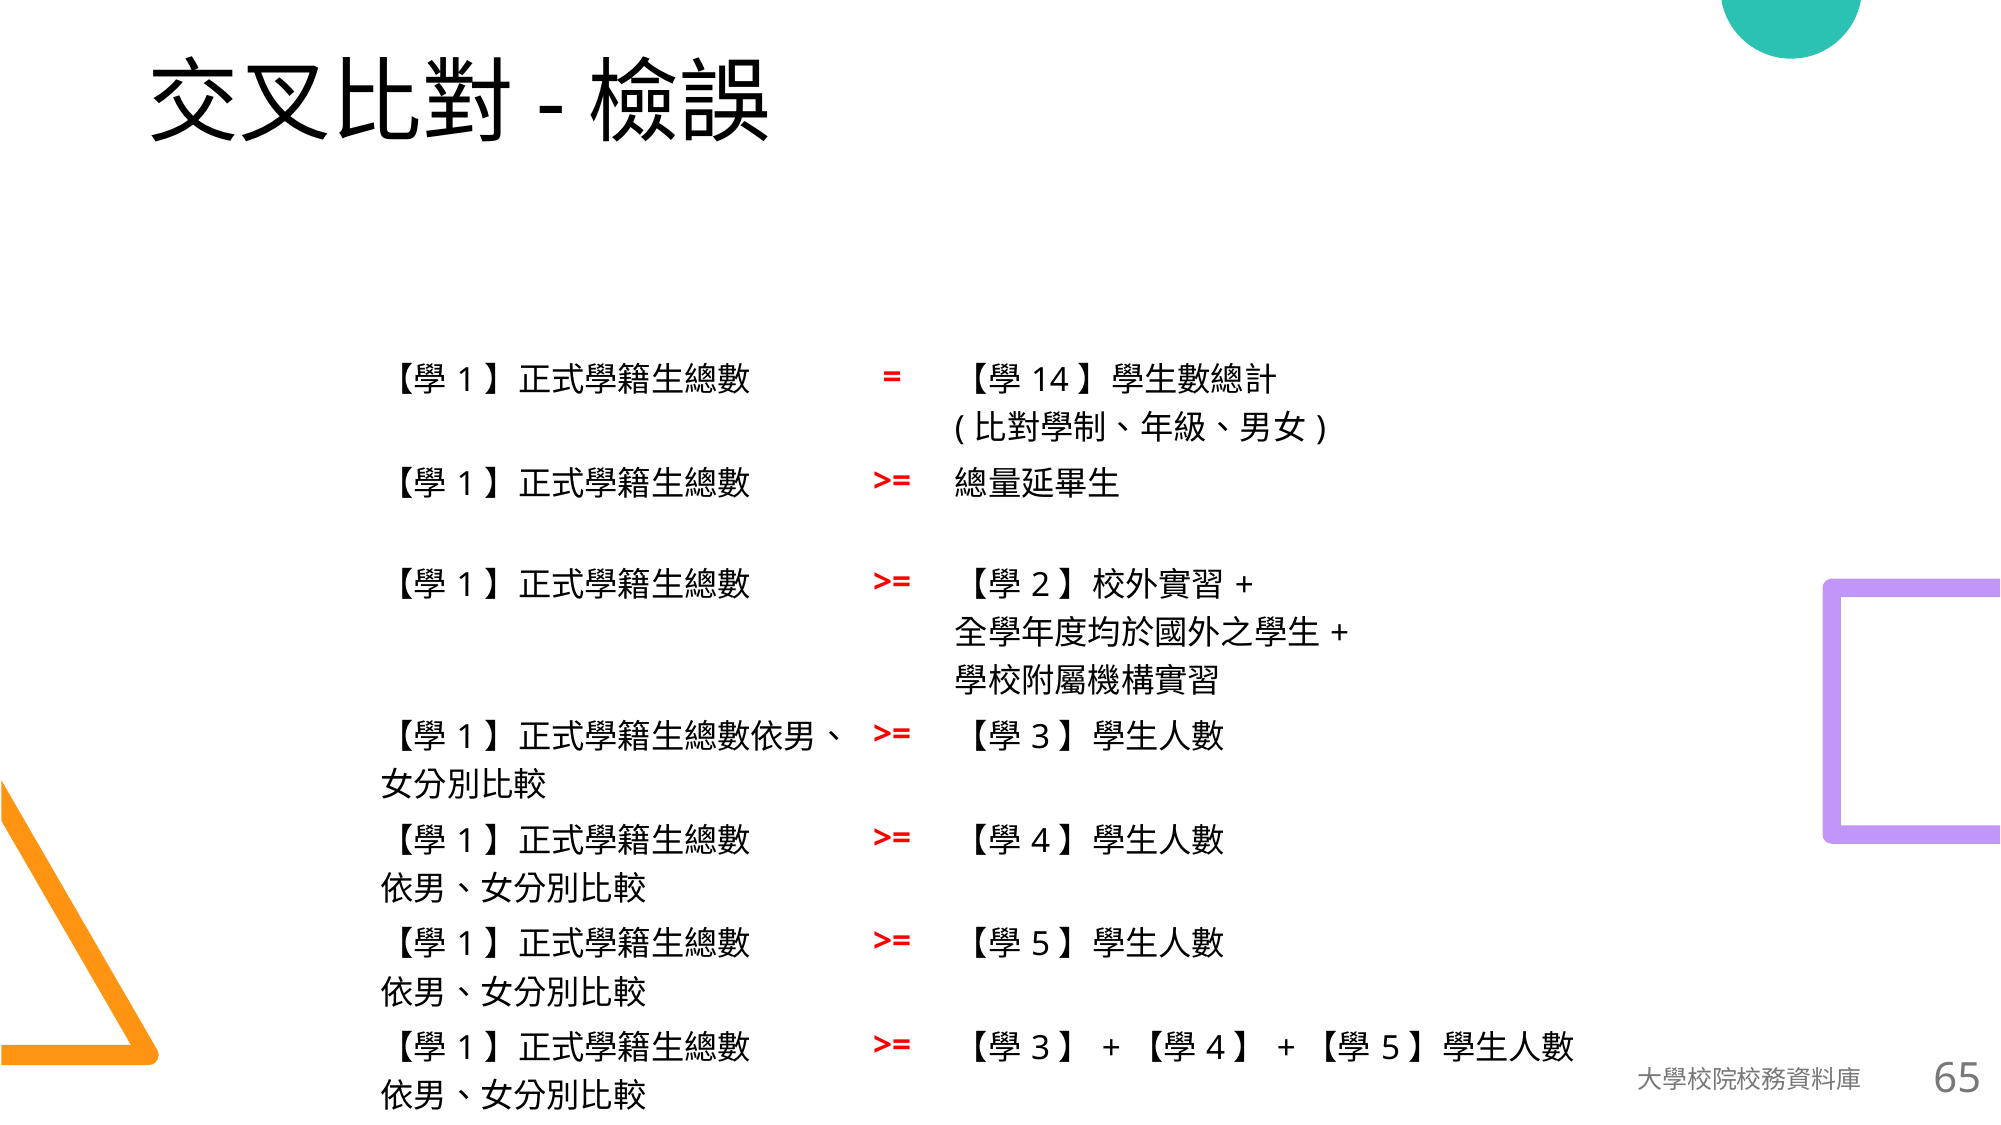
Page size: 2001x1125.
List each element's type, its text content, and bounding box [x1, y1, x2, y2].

table_cell 【學3】學生人數 [947, 706, 1627, 810]
table_cell 【學1】正式學籍生總數 [373, 554, 837, 706]
slide_number 65 [1899, 1048, 2000, 1109]
table_cell 【學5】學生人數 [947, 914, 1627, 1017]
table_cell 【學4】學生人數 [947, 810, 1627, 914]
table_cell 【學1】正式學籍生總數 依男、女分別比較 [373, 1017, 837, 1121]
table_cell >= [837, 1017, 947, 1121]
table_header 【學1】正式學籍生總數 [373, 349, 837, 453]
table_cell >= [837, 706, 947, 810]
title 交叉比對-檢誤 [137, 50, 1863, 292]
table_cell 【學1】正式學籍生總數 [373, 453, 837, 554]
table_header 【學14】學生數總計 (比對學制、年級、男女) [947, 349, 1627, 453]
table_cell >= [837, 810, 947, 914]
table_cell >= [837, 453, 947, 554]
table_cell 【學1】正式學籍生總數 依男、女分別比較 [373, 914, 837, 1017]
table_cell >= [837, 914, 947, 1017]
table_cell 【學1】正式學籍生總數 依男、女分別比較 [373, 810, 837, 914]
table_cell 【學2】校外實習+ 全學年度均於國外之學生+ 學校附屬機構實習 [947, 554, 1627, 706]
table_cell >= [837, 554, 947, 706]
footer 大學校院校務資料庫 [1029, 1048, 1880, 1109]
table_cell 【學3】+【學4】+【學5】學生人數 [947, 1017, 1627, 1121]
table_cell 總量延畢生 [947, 453, 1627, 554]
table_cell 【學1】正式學籍生總數依男、女分別比較 [373, 706, 837, 810]
table_header = [837, 349, 947, 453]
